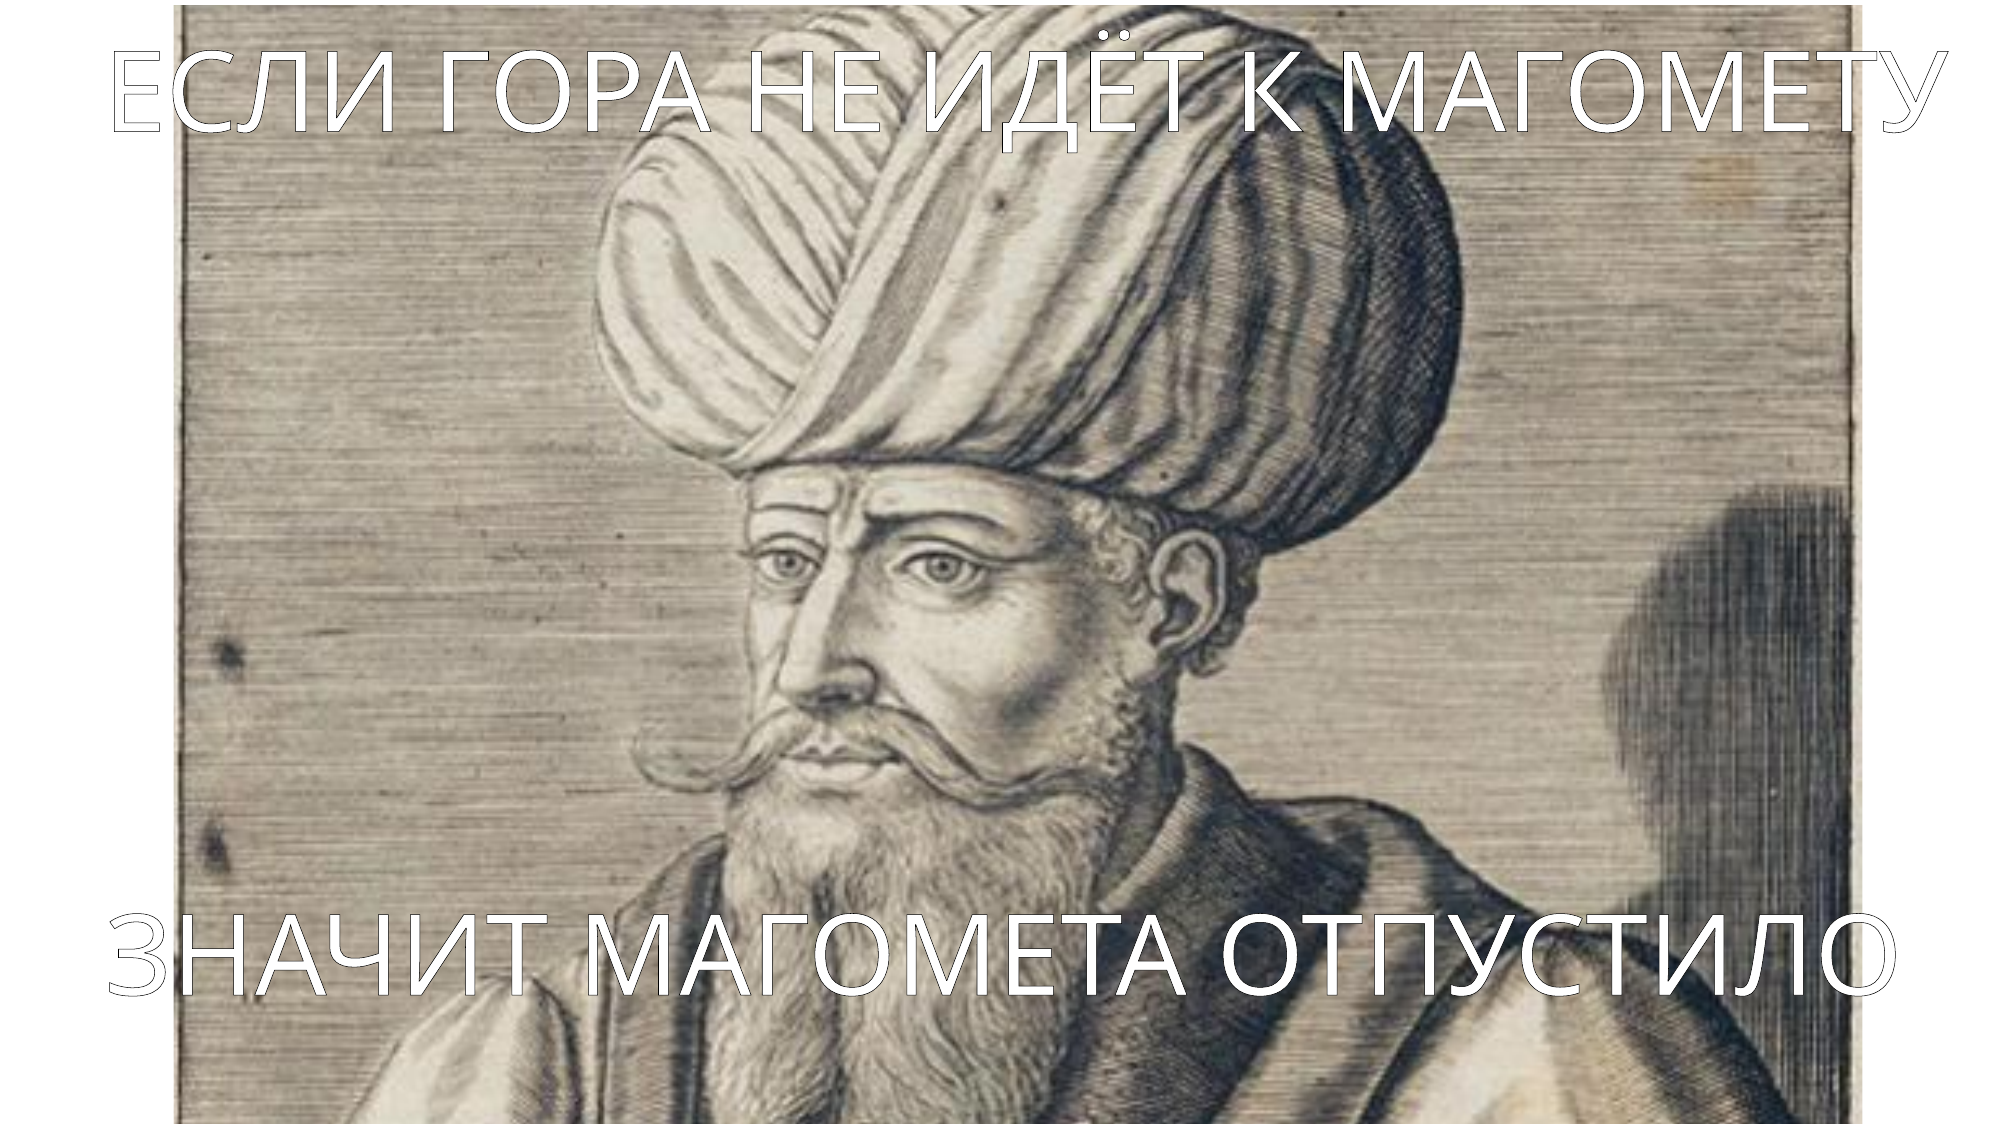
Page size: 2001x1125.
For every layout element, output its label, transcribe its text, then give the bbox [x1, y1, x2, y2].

text_box Если гора не идёт к Магомету [88, 27, 173, 164]
text_box Если гора не идёт к Магомету [1863, 27, 1964, 164]
text_box Значит Магомета отпустило [90, 890, 173, 1027]
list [173, 5, 1863, 1124]
text_box Значит Магомета отпустило [1863, 890, 1918, 1027]
